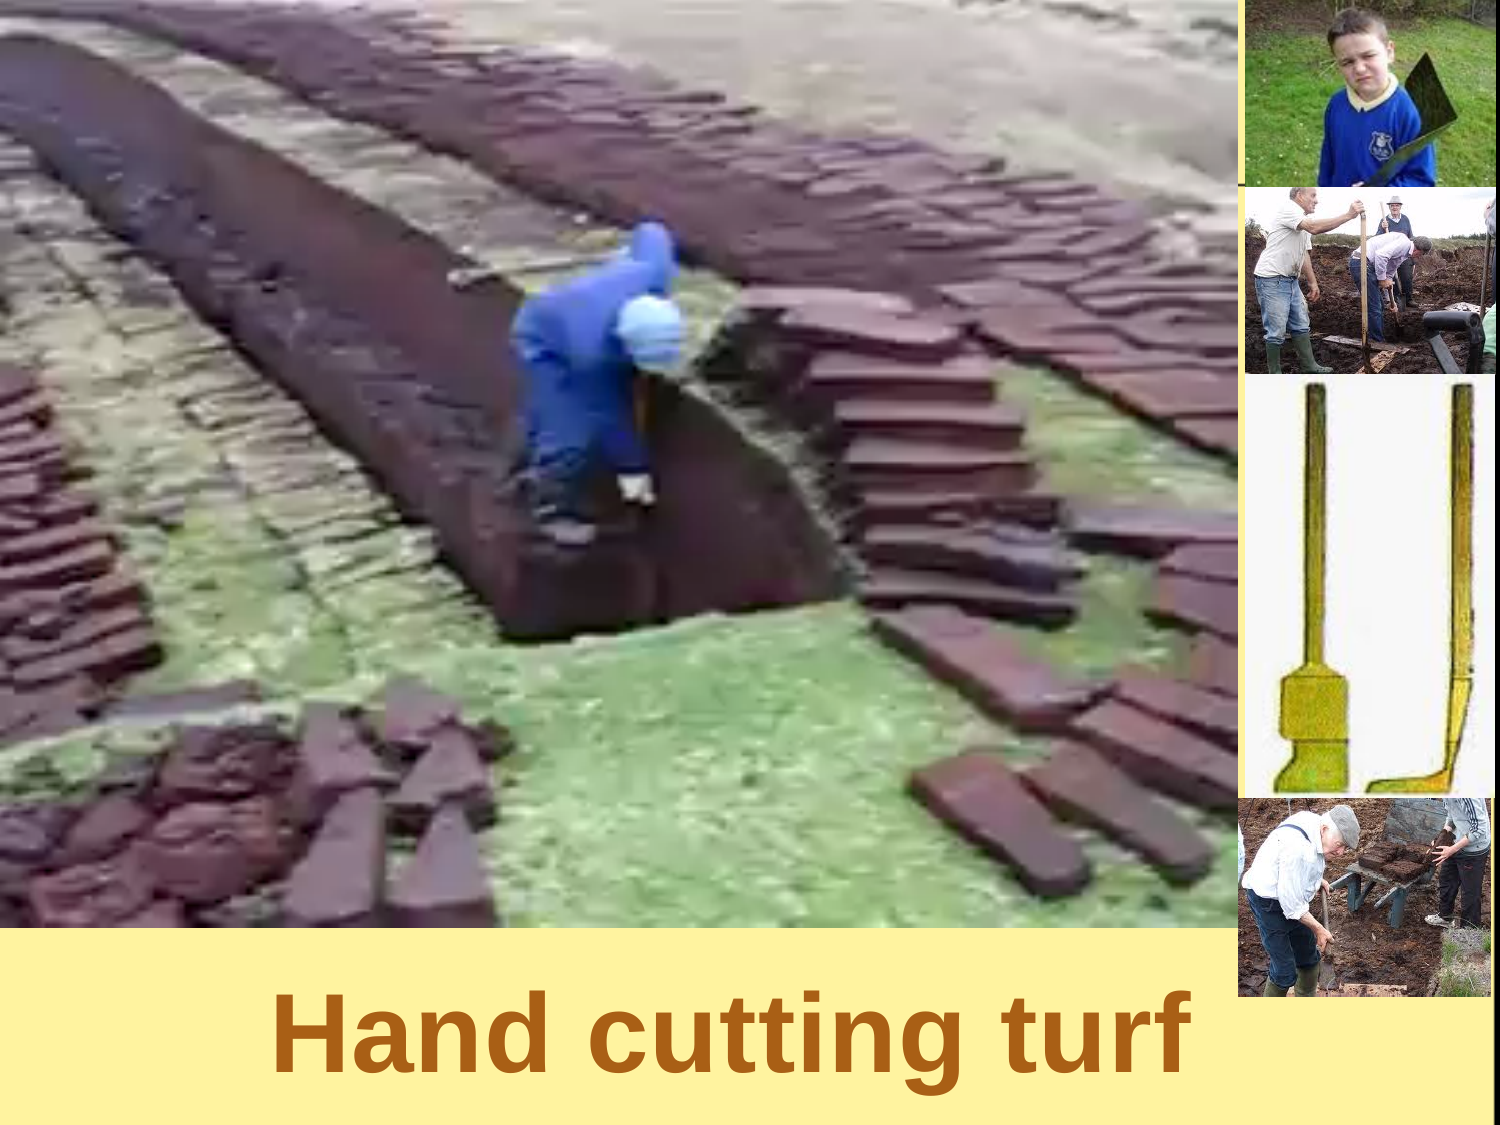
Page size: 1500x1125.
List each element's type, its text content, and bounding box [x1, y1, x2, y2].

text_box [0, 0, 1239, 929]
text_box Hand cutting turf [254, 952, 1208, 1103]
picture [0, 0, 1500, 1125]
